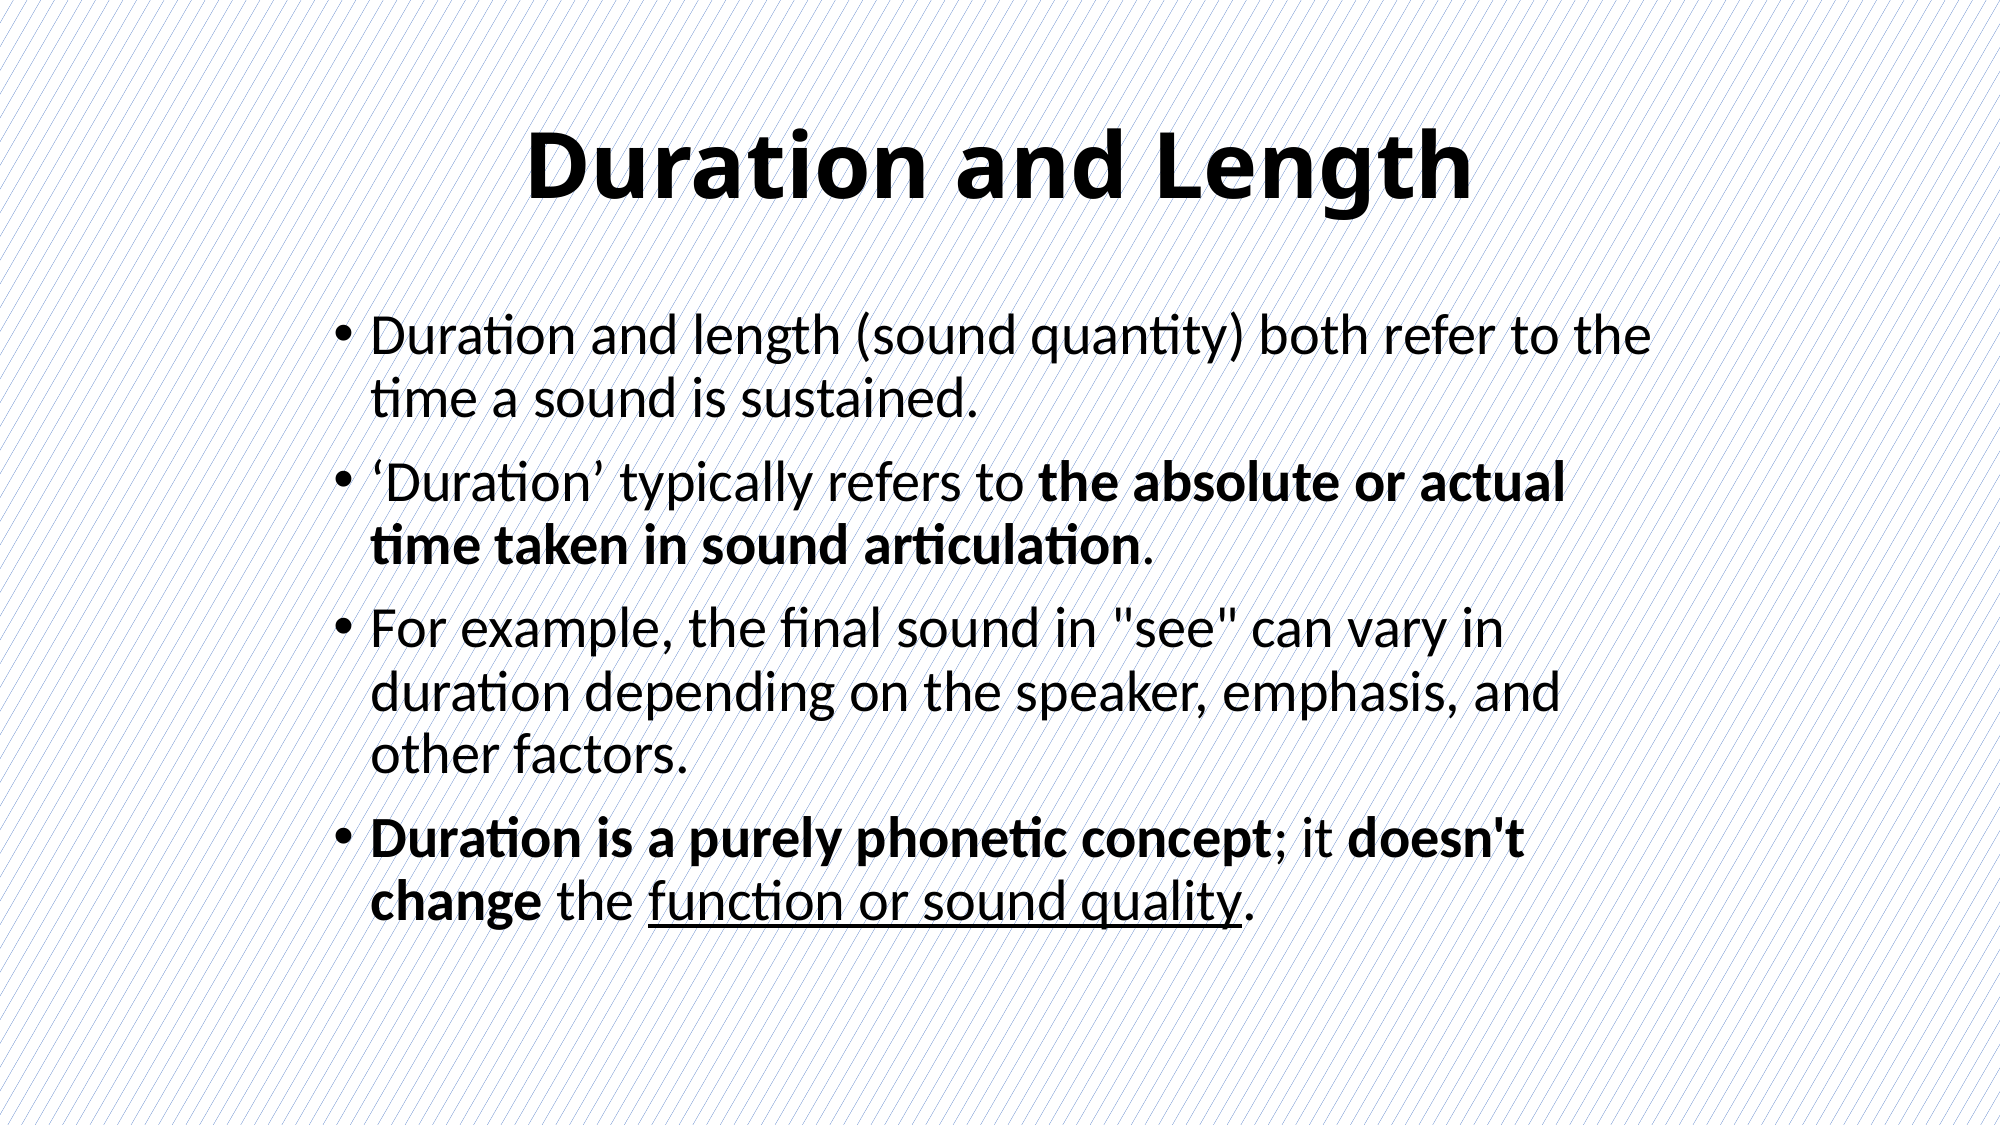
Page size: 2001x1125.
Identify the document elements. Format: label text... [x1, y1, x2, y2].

title Duration and Length [137, 59, 1863, 278]
list Duration and length (sound quantity) both refer to the time a sound is sustained. ‘Duration’ typically refers to the absolute or actual time taken in sound articulation. For example, the final sound in "see" can vary in duration depending on the speaker, emphasis, and other factors. Duration is a purely phonetic concept; it doesn't change the function or sound quality. [318, 296, 1684, 1052]
